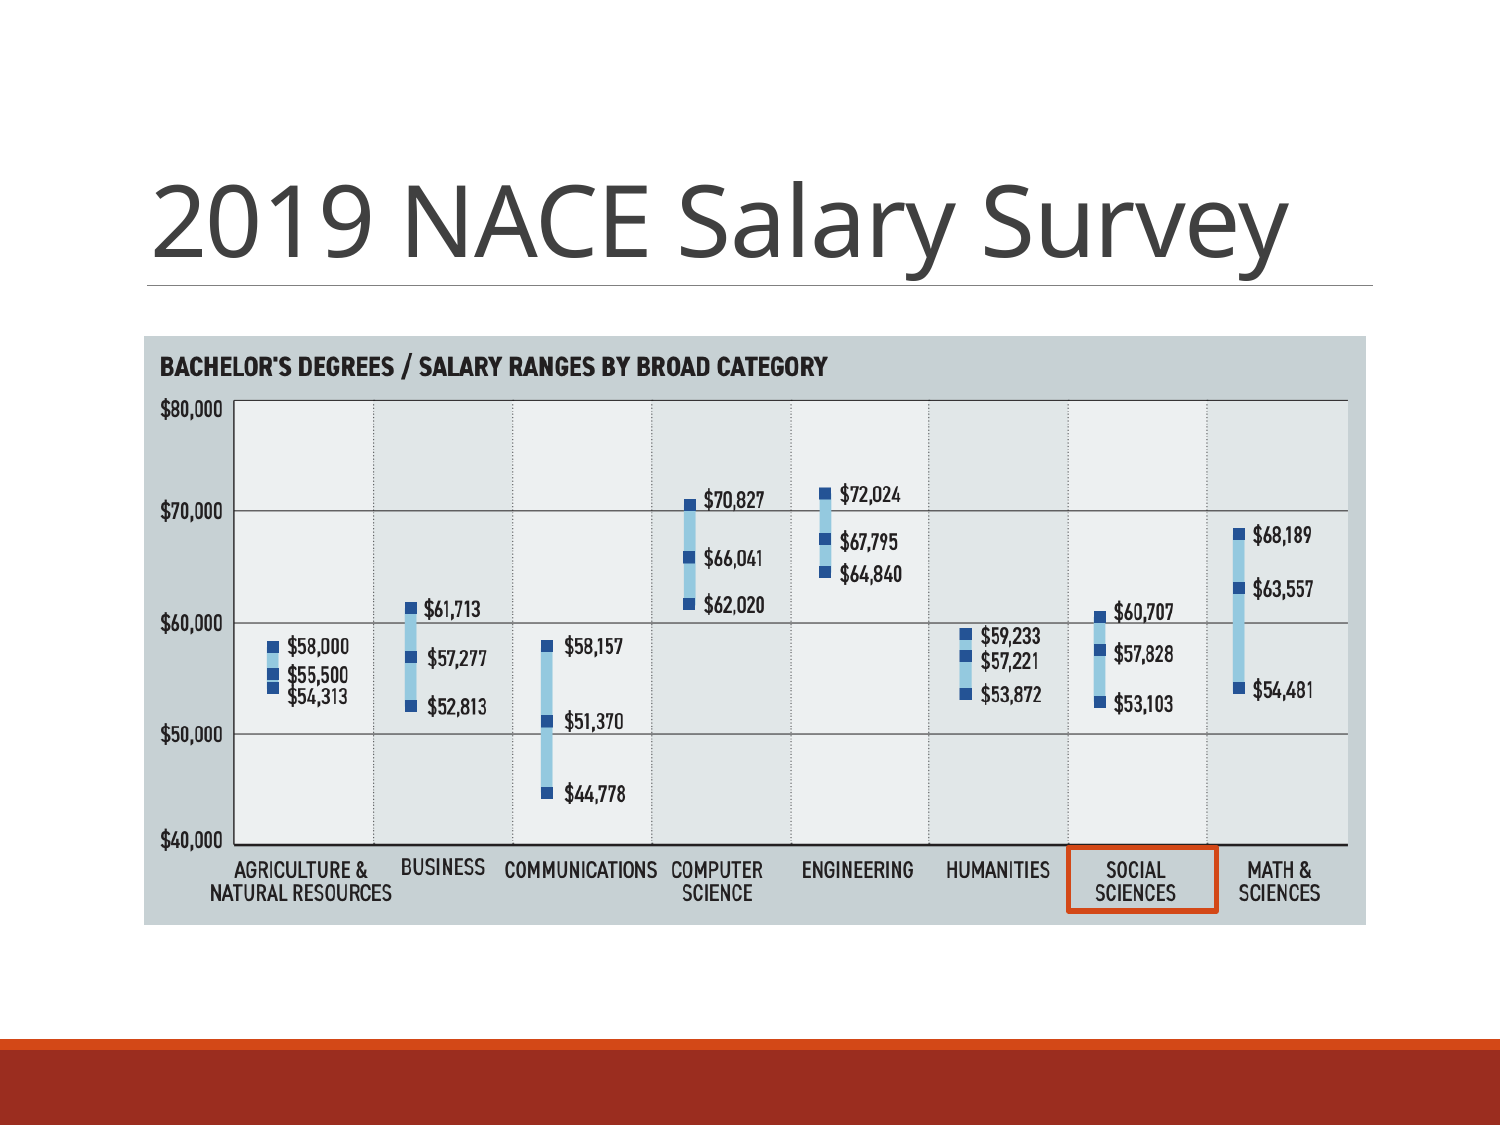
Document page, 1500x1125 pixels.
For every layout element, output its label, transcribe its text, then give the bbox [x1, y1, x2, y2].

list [134, 323, 1373, 943]
title 2019 NACE Salary Survey [135, 47, 1373, 285]
